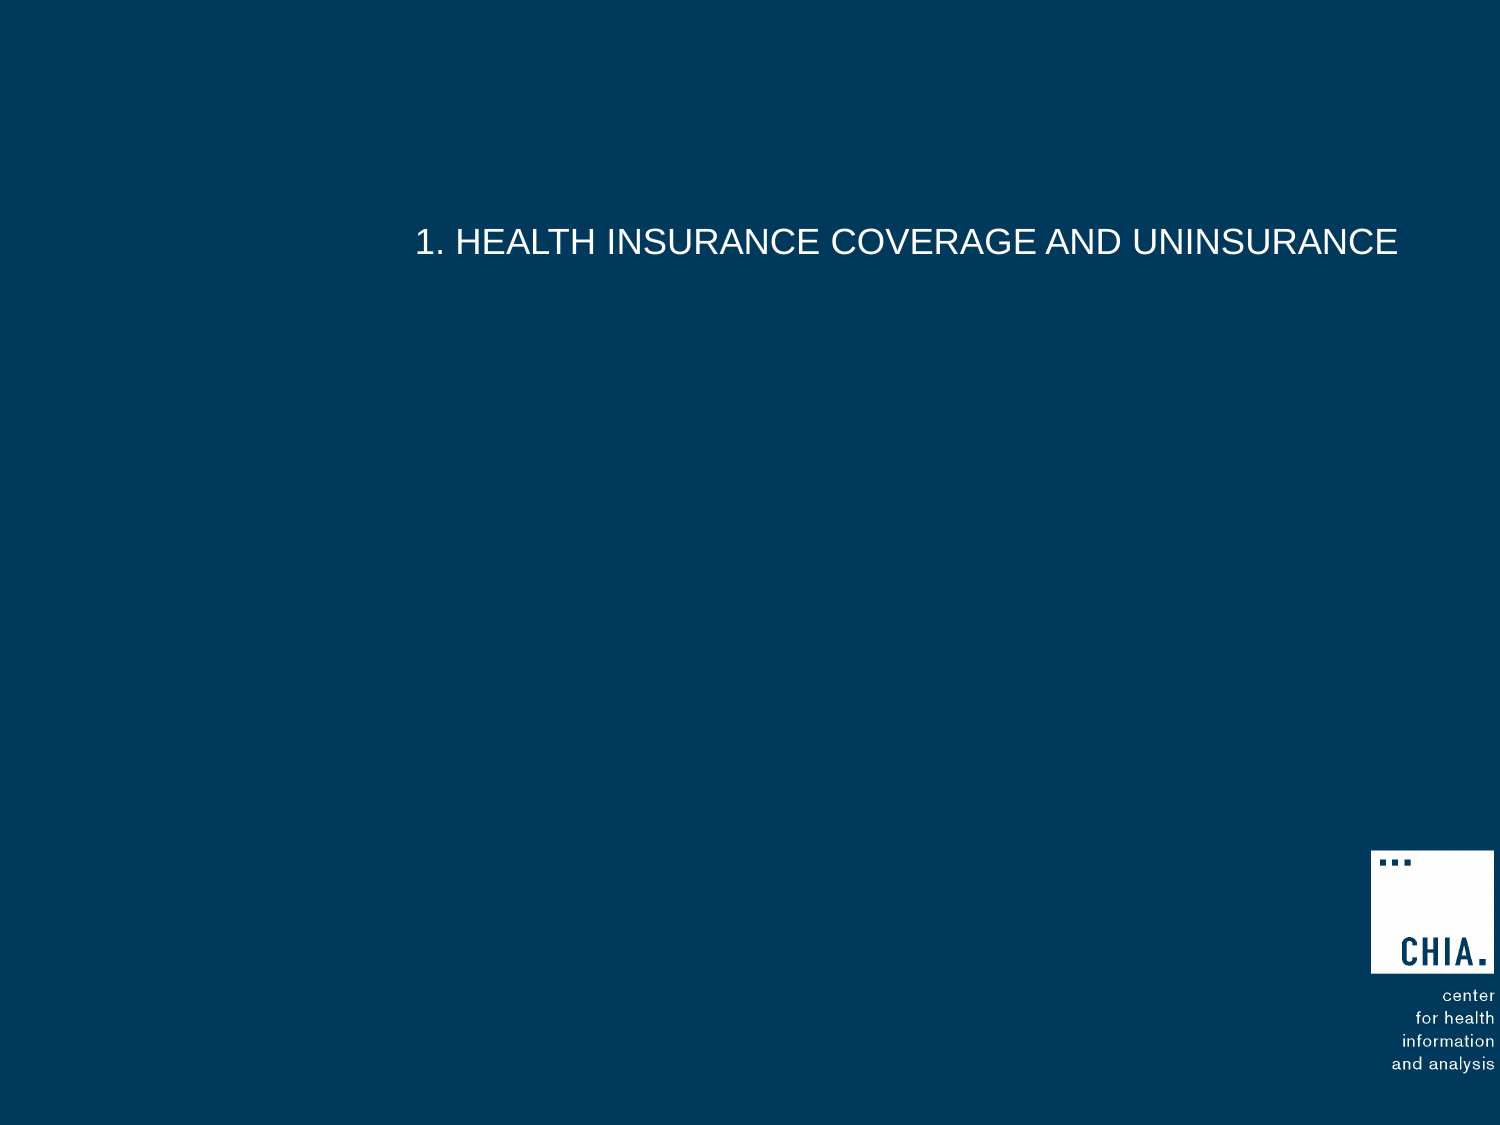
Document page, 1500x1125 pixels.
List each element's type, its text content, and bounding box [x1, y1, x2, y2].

picture [0, 0, 1500, 1125]
title 1. Health insurance coverage and Uninsurance [139, 197, 1415, 282]
